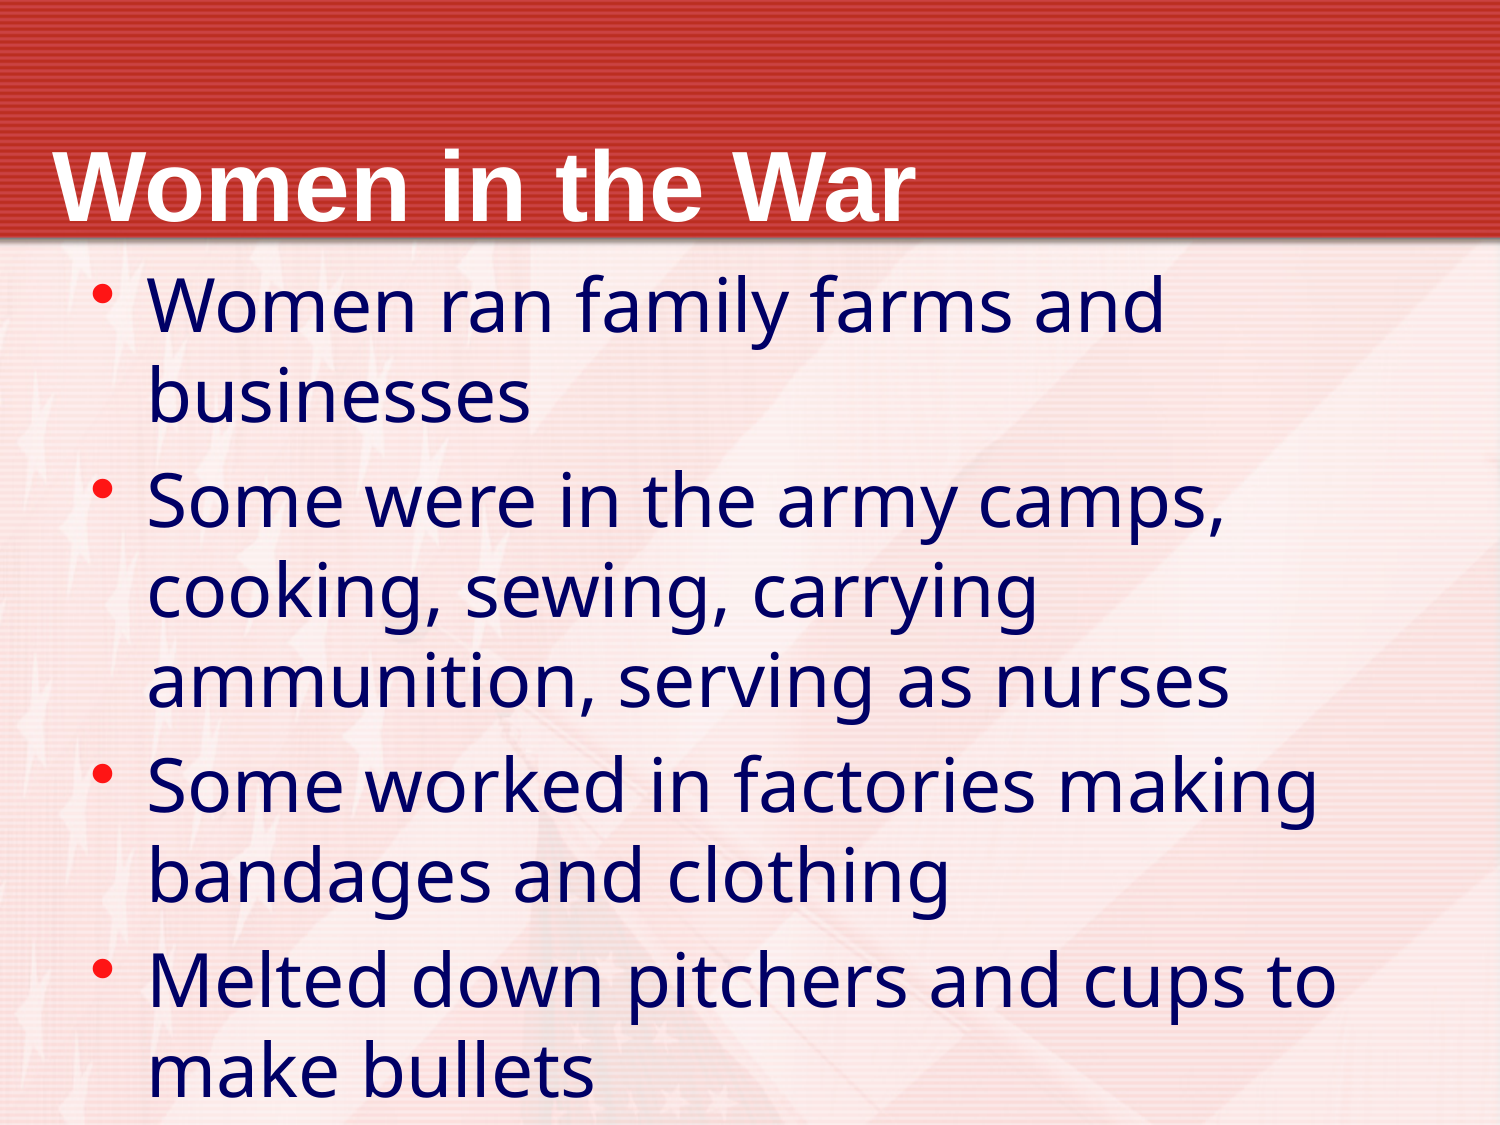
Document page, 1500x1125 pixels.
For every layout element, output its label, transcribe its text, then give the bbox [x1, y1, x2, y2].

list Women ran family farms and businesses Some were in the army camps, cooking, sewing, carrying ammunition, serving as nurses Some worked in factories making bandages and clothing Melted down pitchers and cups to make bullets [75, 249, 1463, 1125]
picture [0, 0, 1500, 1125]
title Women in the War [37, 62, 1388, 250]
